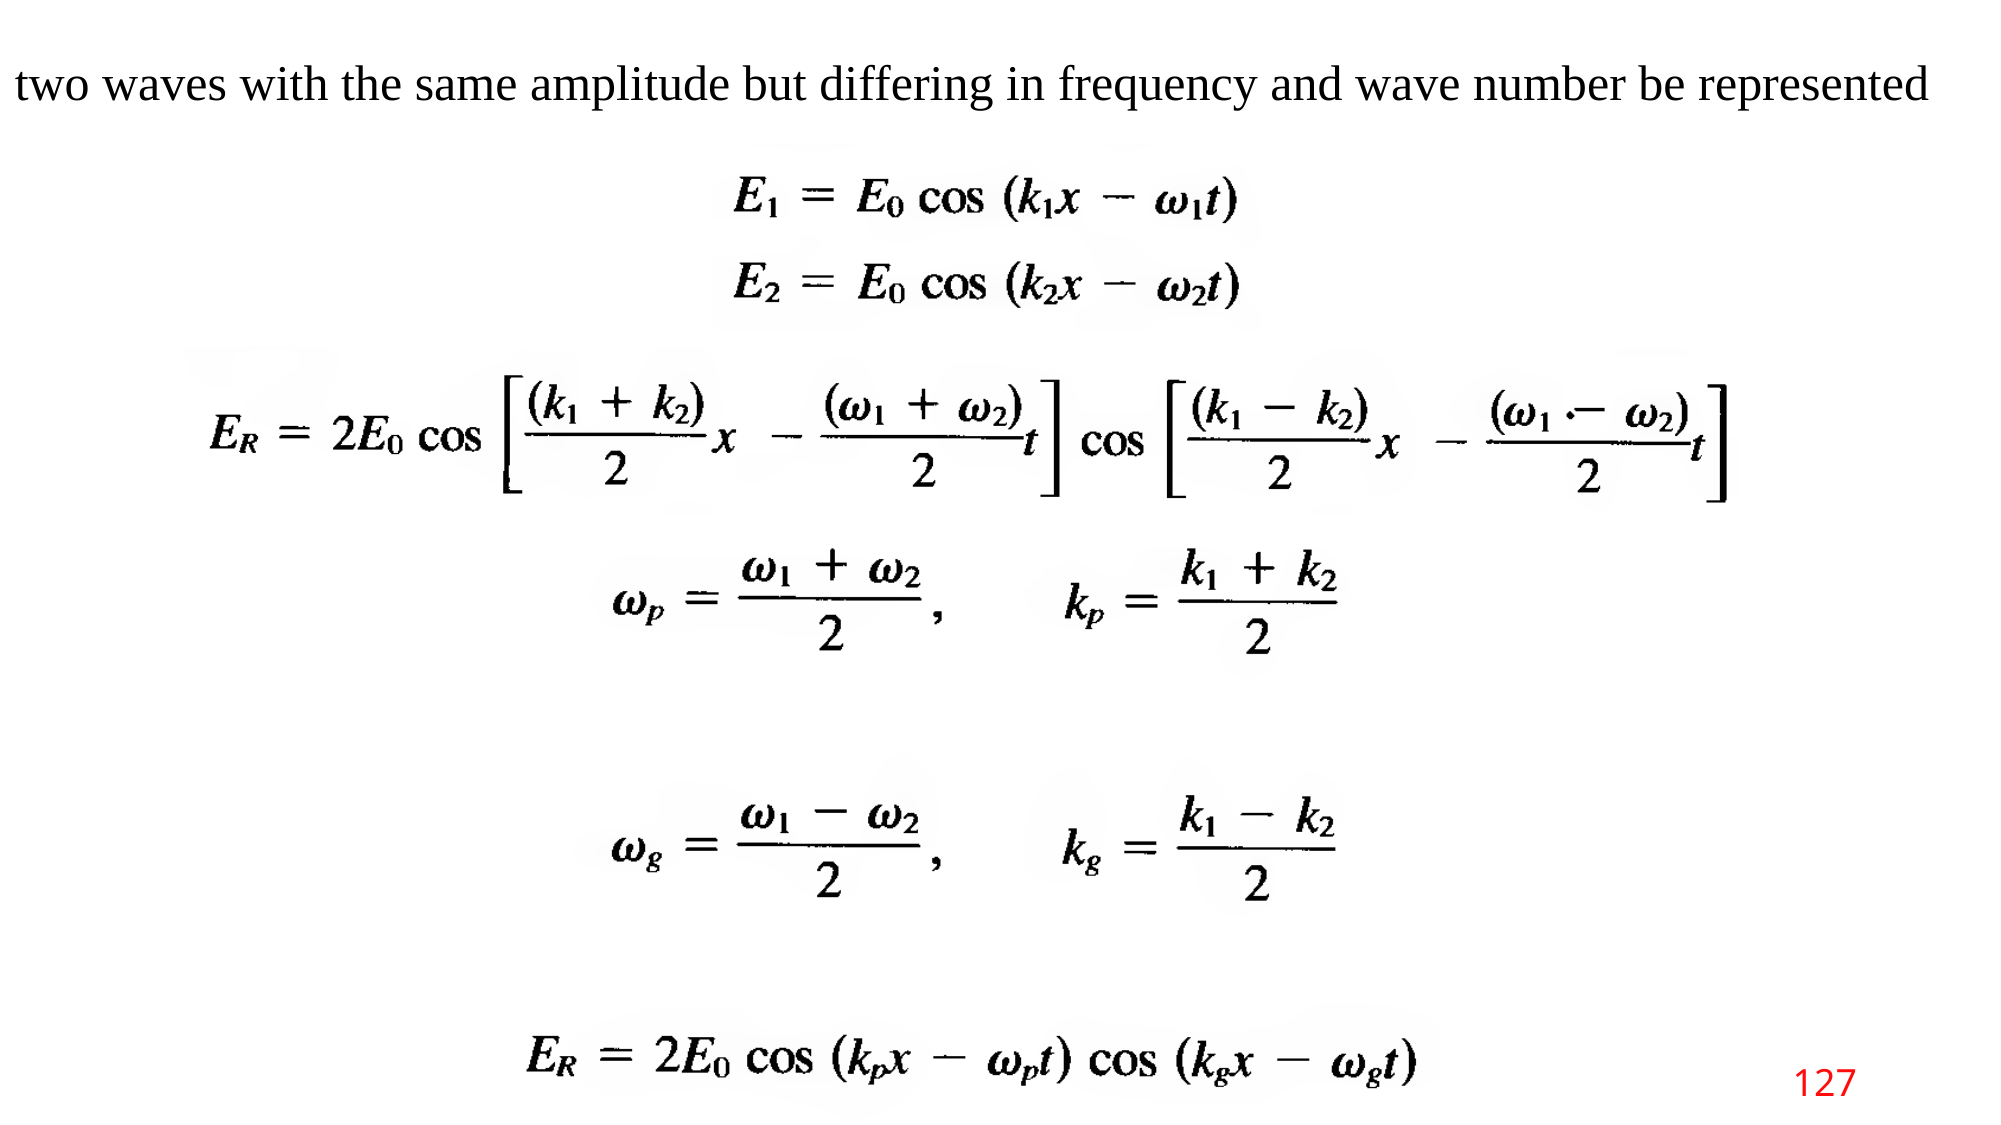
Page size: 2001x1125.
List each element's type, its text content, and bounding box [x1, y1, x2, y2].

picture [713, 143, 1261, 331]
picture [182, 346, 1740, 515]
picture [497, 520, 1441, 1125]
text_box two waves with the same amplitude but differing in frequency and wave number be represented [0, 42, 2000, 118]
slide_number 127 [1777, 1061, 1938, 1107]
